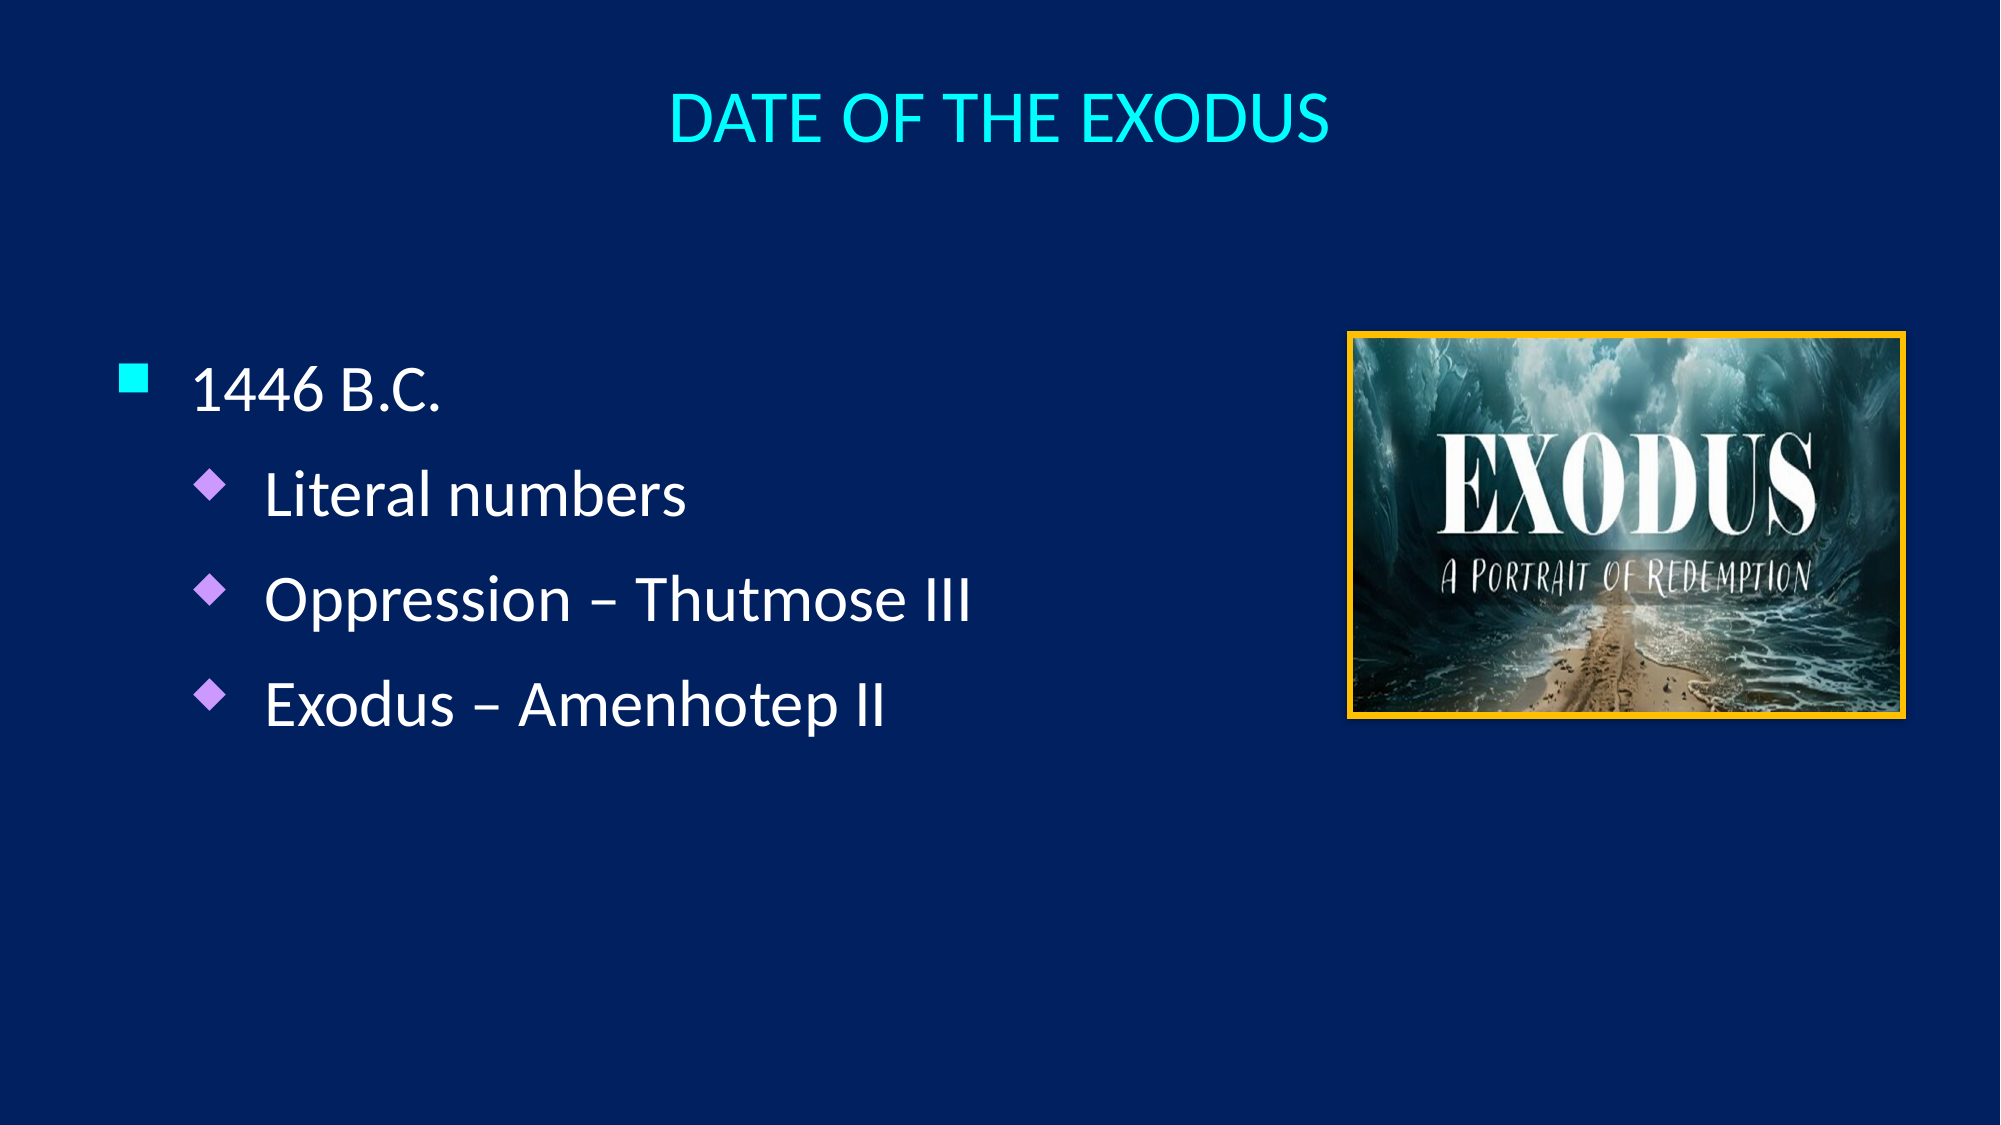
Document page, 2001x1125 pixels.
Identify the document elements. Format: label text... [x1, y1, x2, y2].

title DATE OF THE EXODUS [149, 37, 1851, 188]
picture [1352, 337, 1901, 713]
list 1446 b.c. Literal numbers Oppression – Thutmose III Exodus – Amenhotep II [99, 337, 1026, 788]
